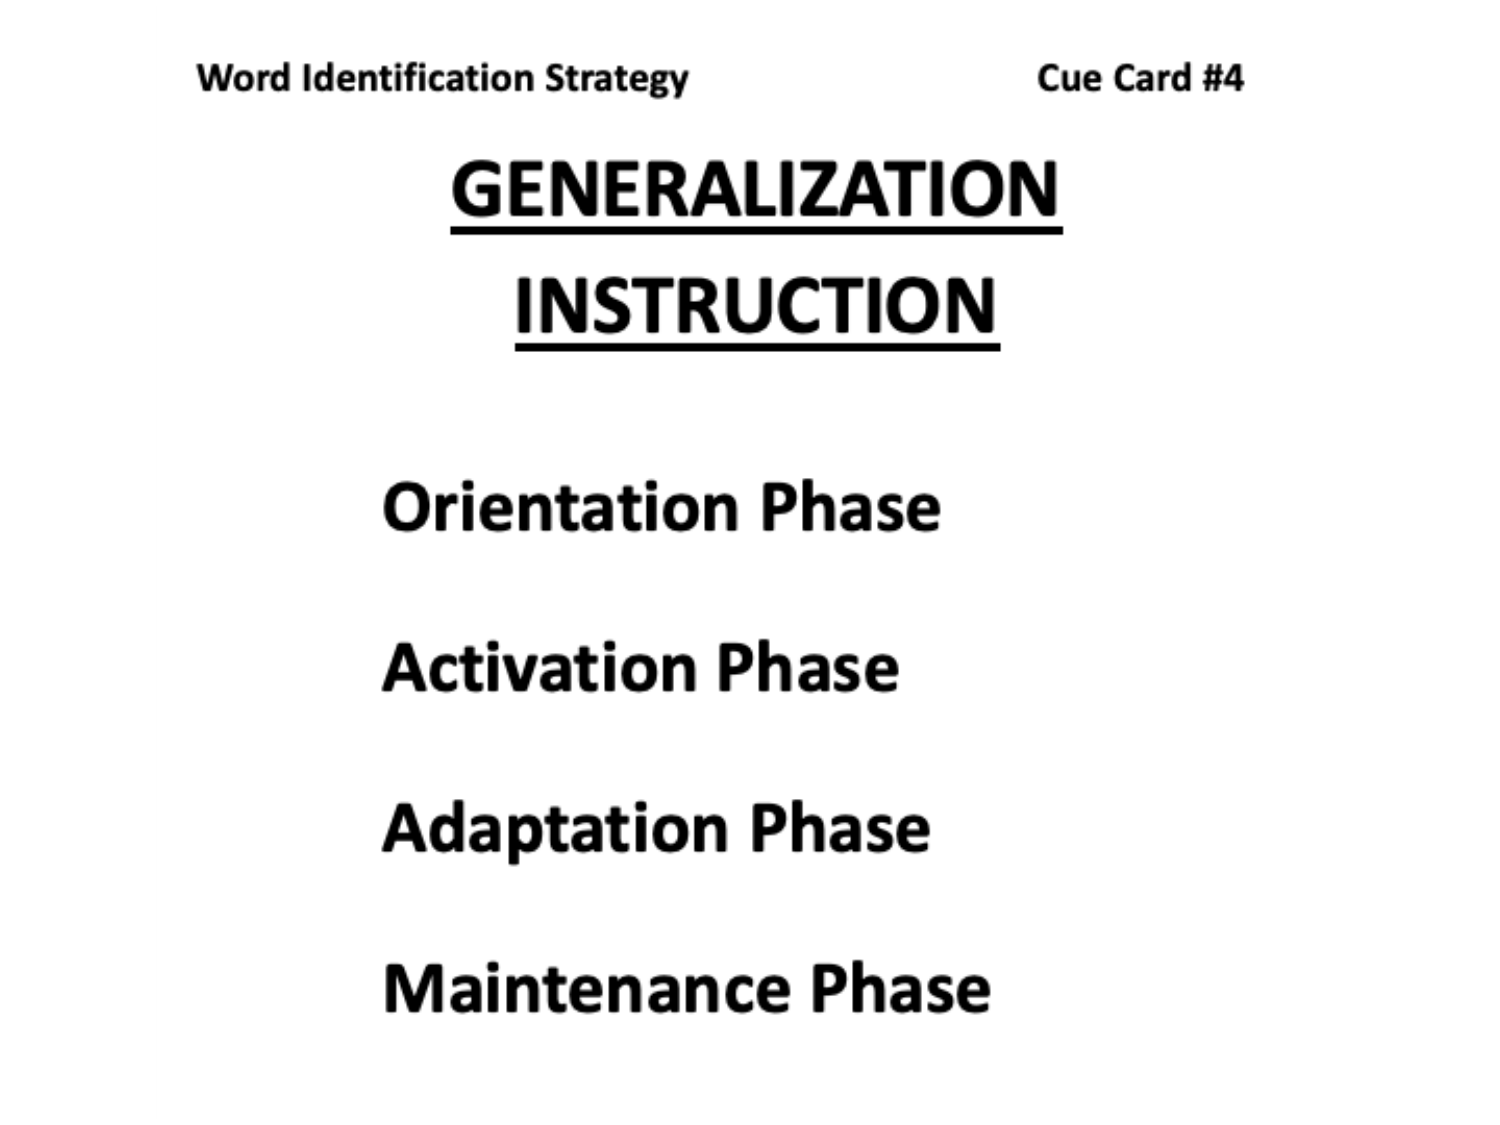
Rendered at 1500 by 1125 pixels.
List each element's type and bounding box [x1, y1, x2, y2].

picture [155, 6, 1345, 1119]
